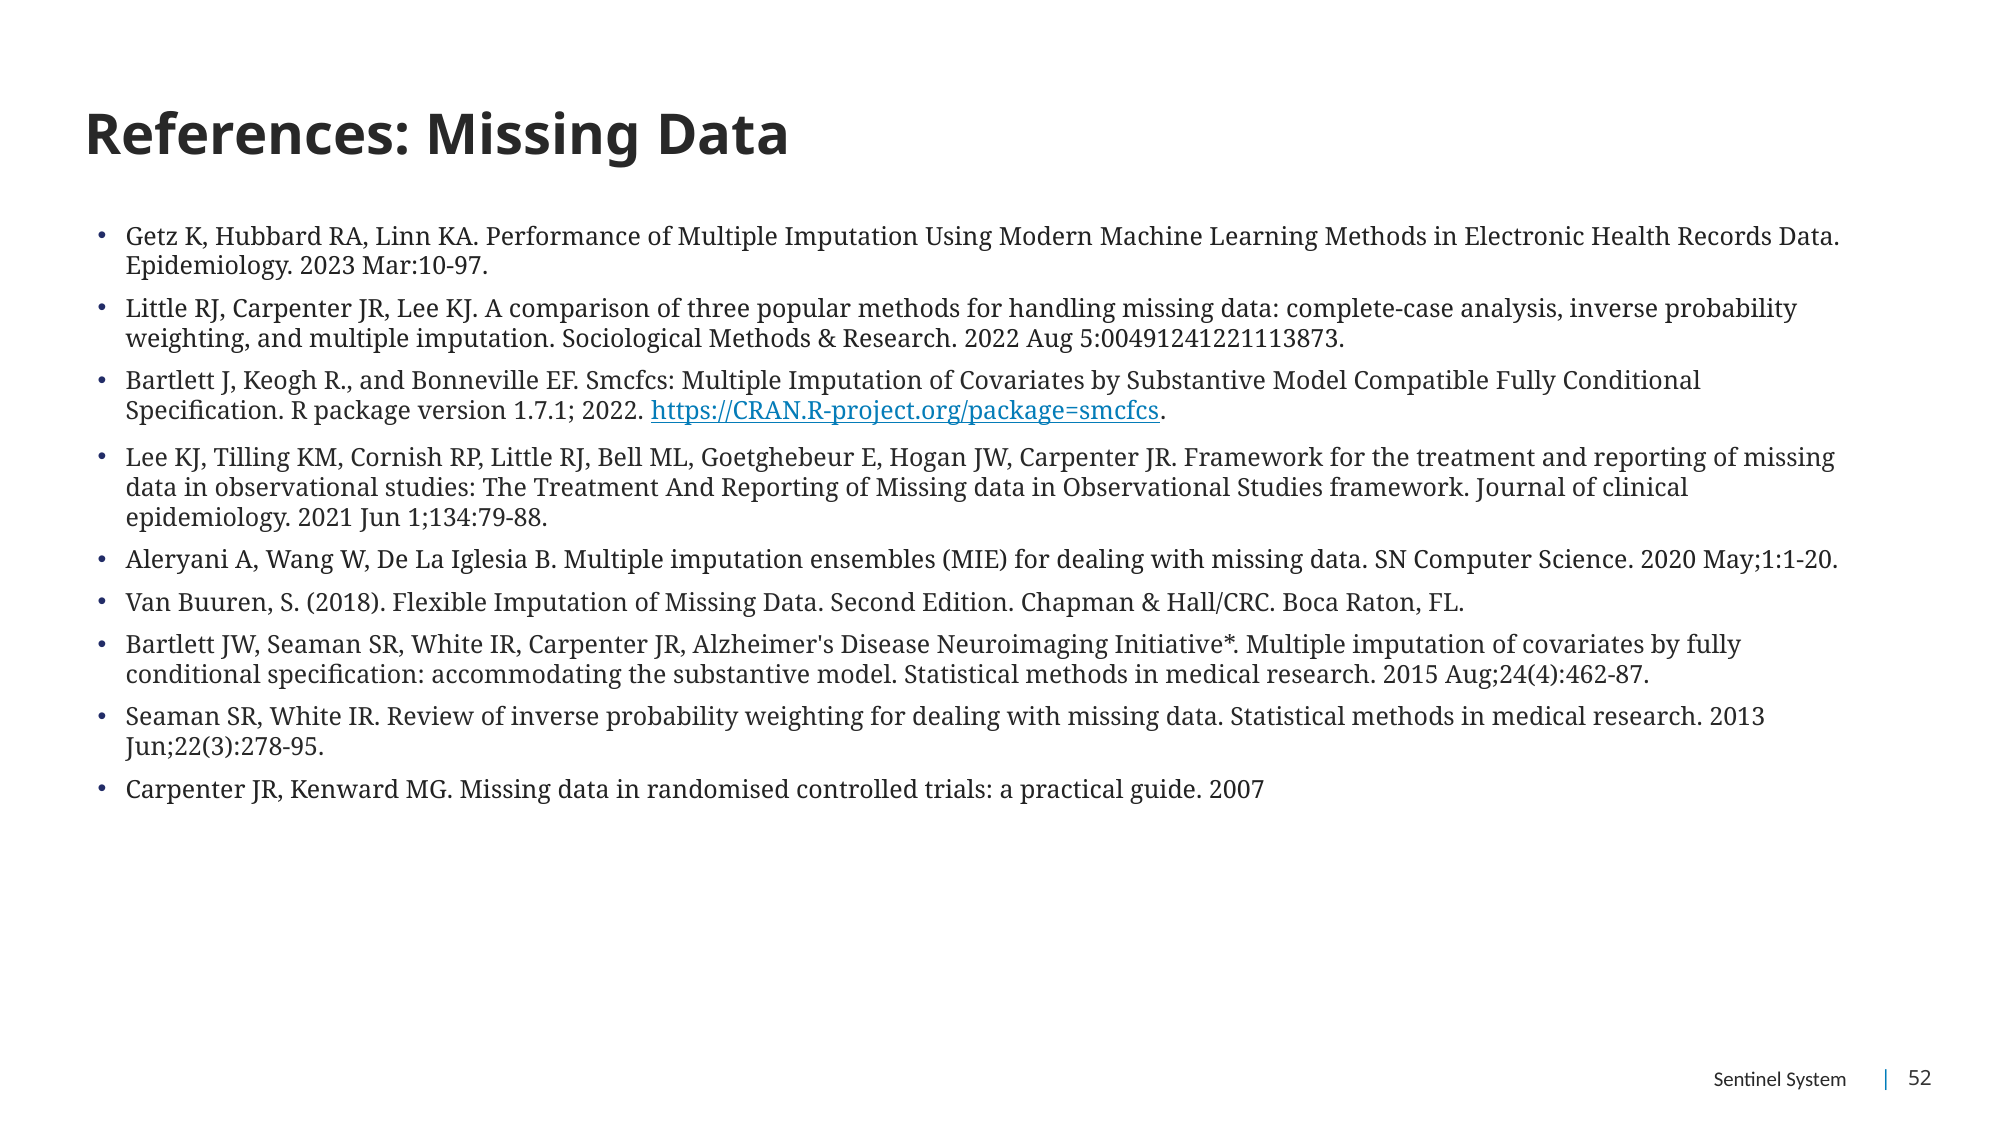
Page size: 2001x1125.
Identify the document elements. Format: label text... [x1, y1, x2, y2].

list Getz K, Hubbard RA, Linn KA. Performance of Multiple Imputation Using Modern Machine Learning Methods in Electronic Health Records Data. Epidemiology. 2023 Mar:10-97. Little RJ, Carpenter JR, Lee KJ. A comparison of three popular methods for handling missing data: complete-case analysis, inverse probability weighting, and multiple imputation. Sociological Methods & Research. 2022 Aug 5:00491241221113873. Bartlett J, Keogh R., and Bonneville EF. Smcfcs: Multiple Imputation of Covariates by Substantive Model Compatible Fully Conditional Specification. R package version 1.7.1; 2022. https://CRAN.R-project.org/package=smcfcs. Lee KJ, Tilling KM, Cornish RP, Little RJ, Bell ML, Goetghebeur E, Hogan JW, Carpenter JR. Framework for the treatment and reporting of missing data in observational studies: The Treatment And Reporting of Missing data in Observational Studies framework. Journal of clinical epidemiology. 2021 Jun 1;134:79-88. Aleryani A, Wang W, De La Iglesia B. Multiple imputation ensembles (MIE) for dealing with missing data. SN Computer Science. 2020 May;1:1-20. Van Buuren, S. (2018). Flexible Imputation of Missing Data. Second Edition. Chapman & Hall/CRC. Boca Raton, FL. Bartlett JW, Seaman SR, White IR, Carpenter JR, Alzheimer's Disease Neuroimaging Initiative*. Multiple imputation of covariates by fully conditional specification: accommodating the substantive model. Statistical methods in medical research. 2015 Aug;24(4):462-87. Seaman SR, White IR. Review of inverse probability weighting for dealing with missing data. Statistical methods in medical research. 2013 Jun;22(3):278-95. Carpenter JR, Kenward MG. Missing data in randomised controlled trials: a practical guide. 2007 [97, 219, 1854, 902]
title References: Missing Data [84, 86, 1379, 166]
